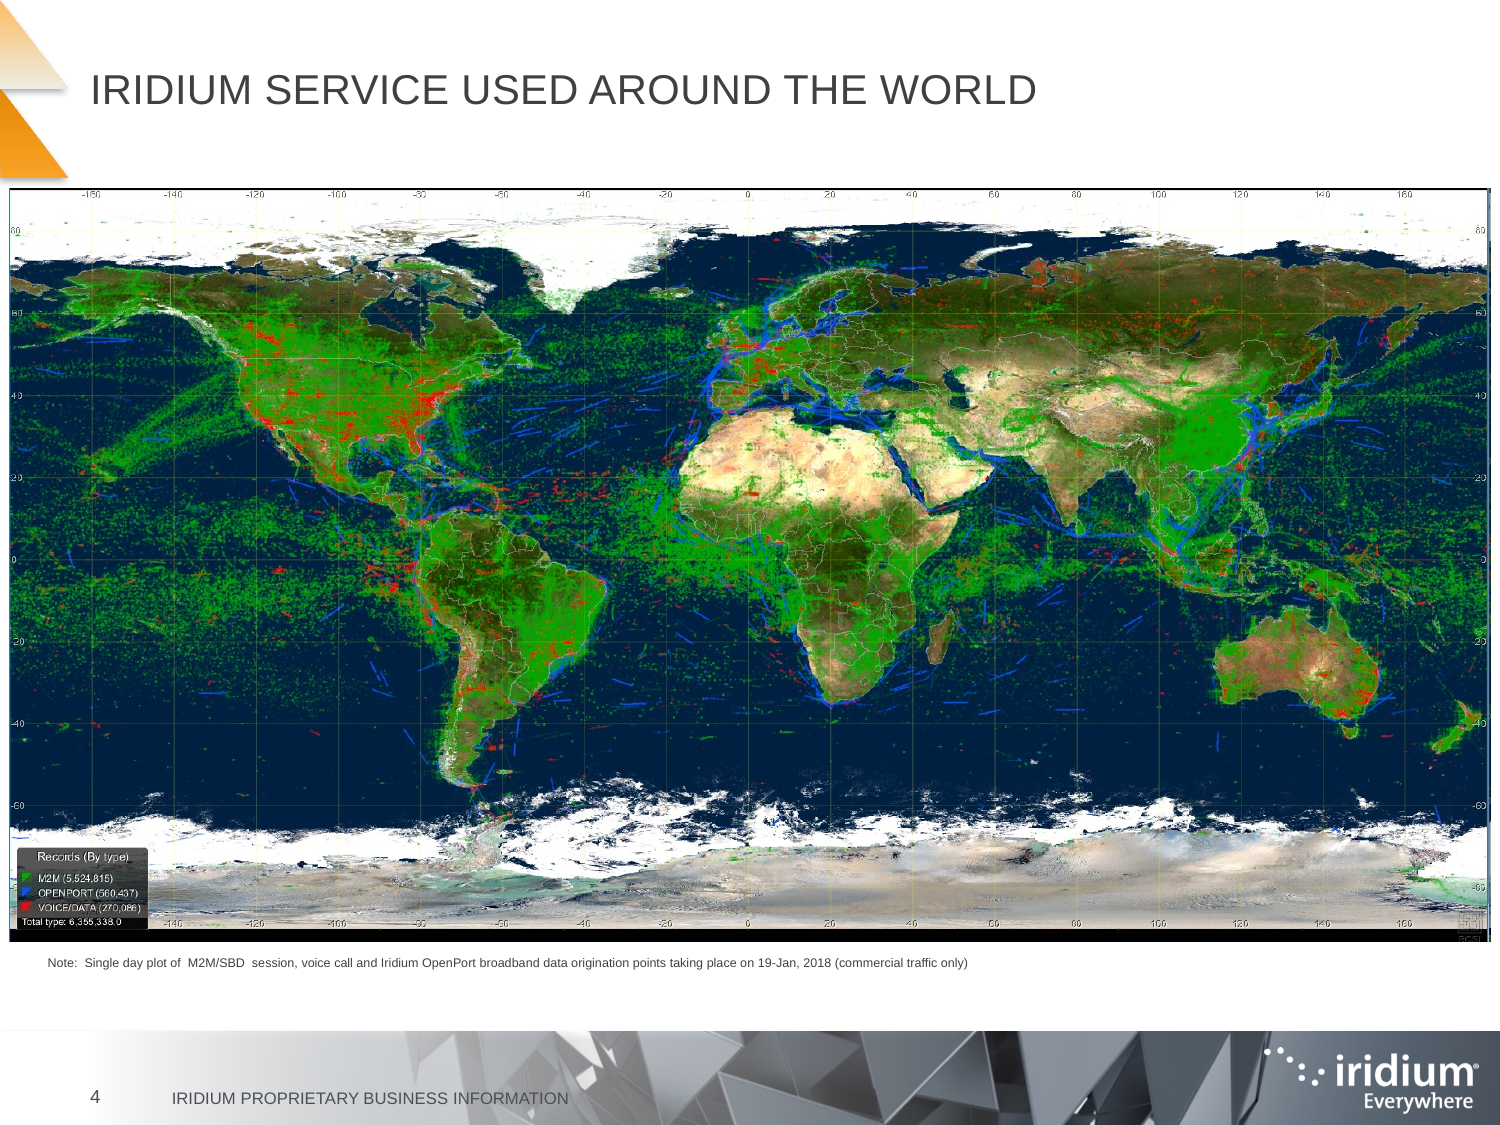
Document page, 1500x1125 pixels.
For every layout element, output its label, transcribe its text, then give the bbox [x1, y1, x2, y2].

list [9, 188, 1491, 943]
title Iridium service used around the world [75, 26, 1425, 149]
footer Iridium Proprietary business information [157, 1055, 632, 1116]
text_box Note: Single day plot of M2M/SBD session, voice call and Iridium OpenPort broadband data origination points taking place on 19-Jan, 2018 (commercial traffic only) [36, 950, 1077, 976]
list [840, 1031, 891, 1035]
picture [1009, 1031, 1500, 1125]
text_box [895, 1031, 950, 1036]
slide_number 4 [75, 1055, 157, 1116]
